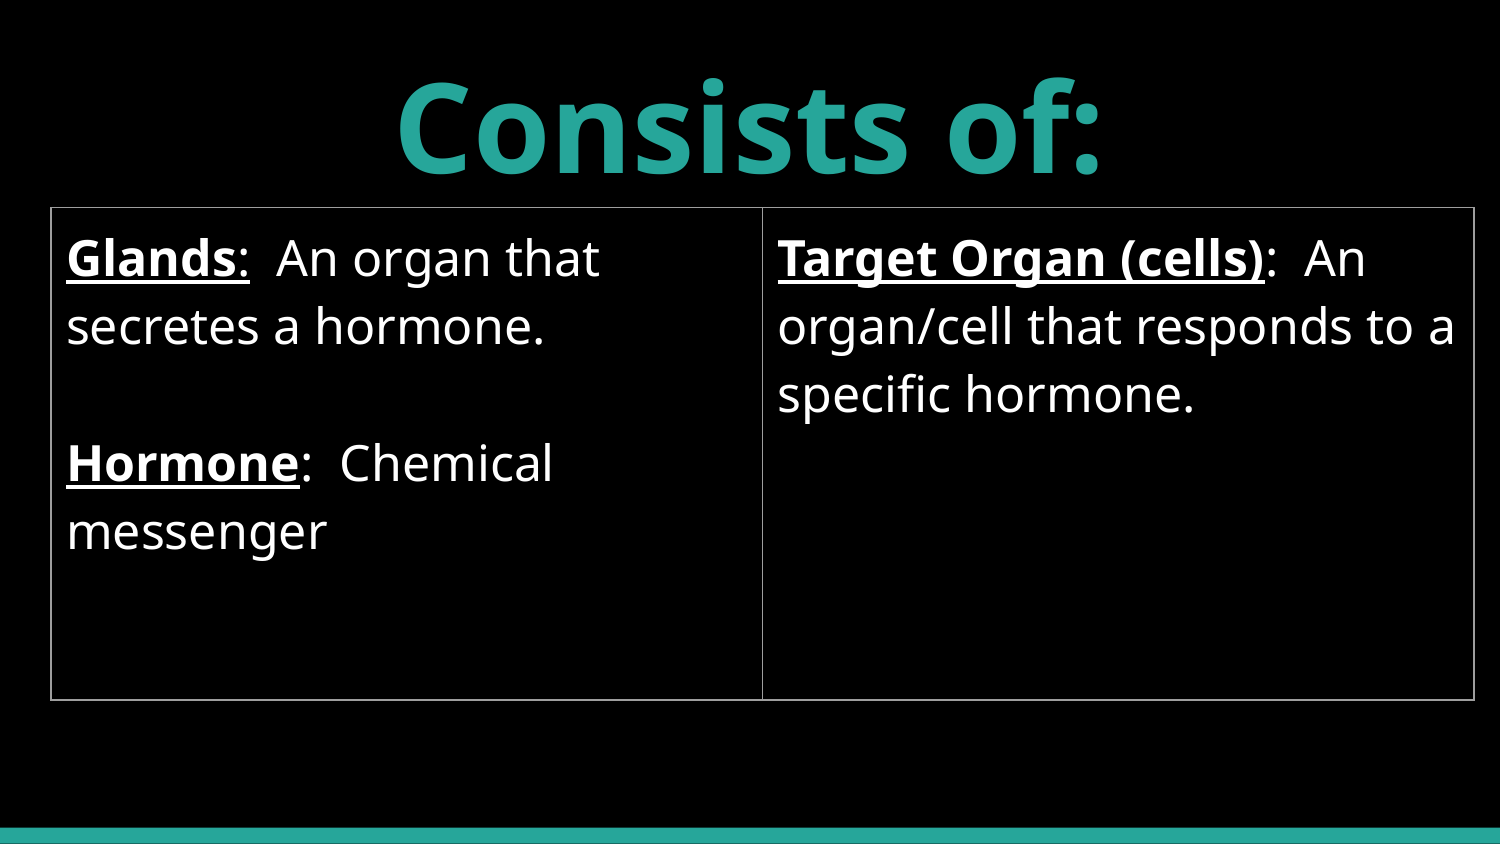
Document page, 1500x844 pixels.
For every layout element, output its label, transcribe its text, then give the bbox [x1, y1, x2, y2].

table_header Glands: An organ that secretes a hormone. Hormone: Chemical messenger [52, 208, 762, 699]
table_header Target Organ (cells): An organ/cell that responds to a specific hormone. [763, 208, 1473, 699]
title Consists of: [10, 34, 1490, 203]
